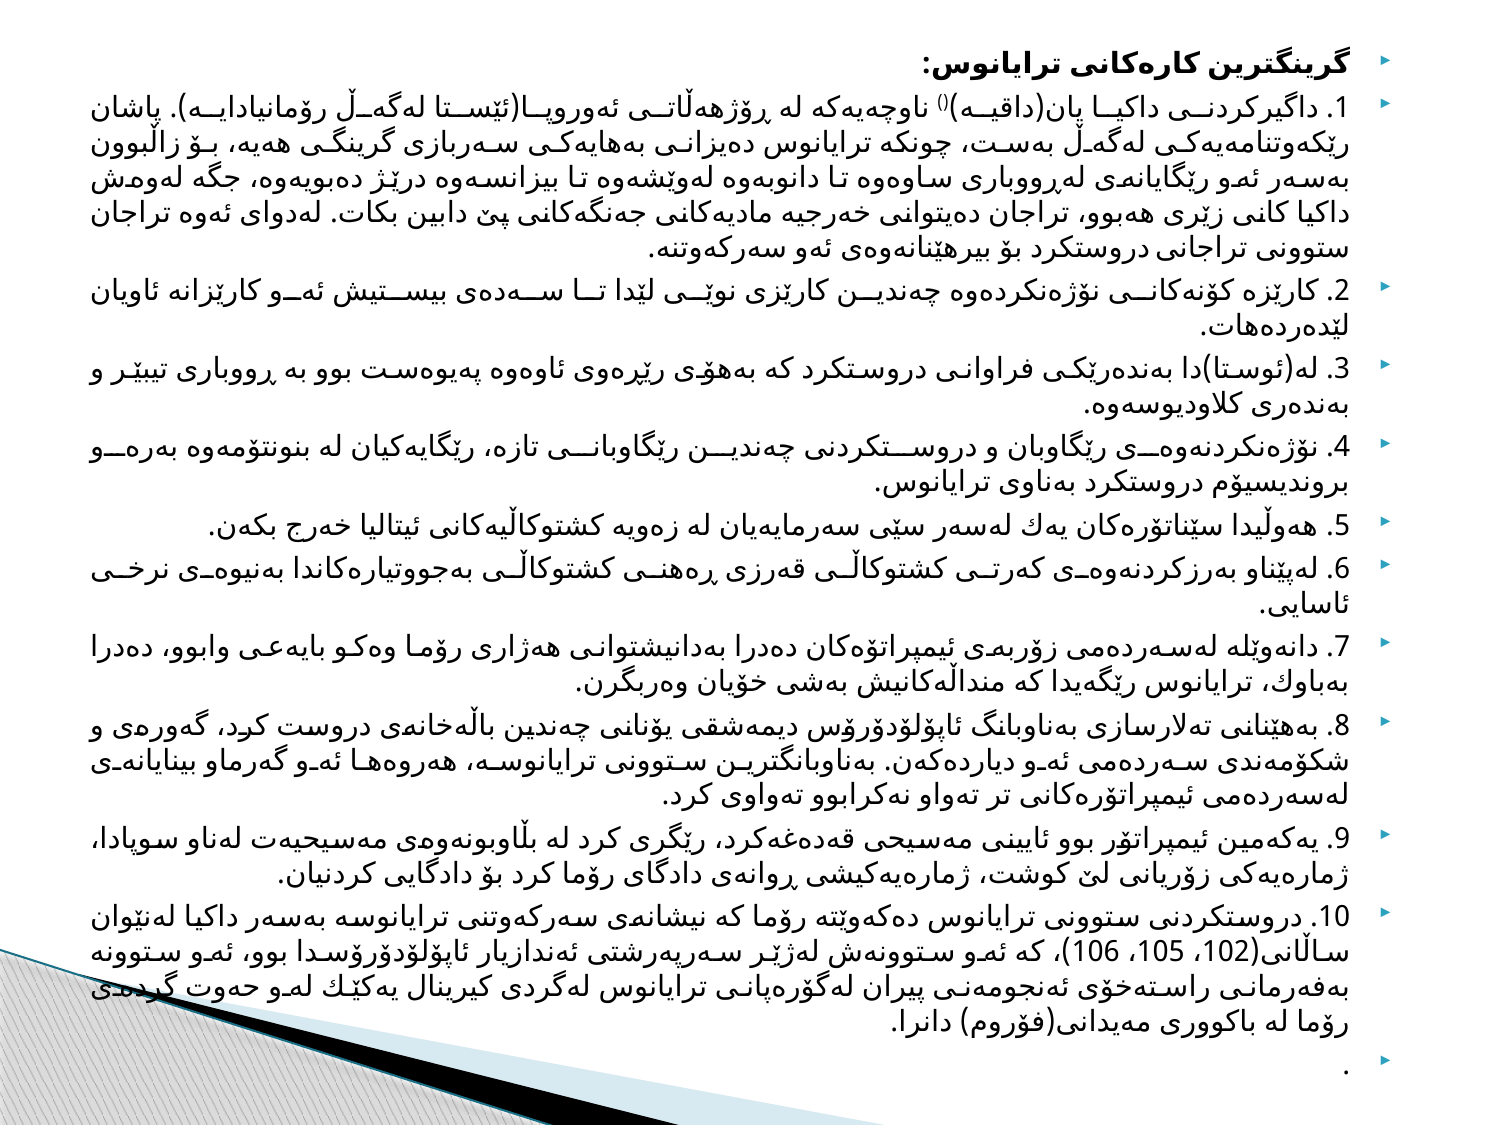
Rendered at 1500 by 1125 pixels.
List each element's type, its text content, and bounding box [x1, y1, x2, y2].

list گرينگترين كاره‌كانى ترايانوس: 1. داگيركردنى داكيا يان(داقيه)() ناوچه‌يه‌كه‌ له‌ ڕۆژهه‌ڵاتى ئه‌وروپا(ئێستا له‌گه‌ڵ رۆمانيادايه)‌. پاشان رێكه‌وتنامه‌يه‌كى له‌گه‌ڵ به‌ست، چونكه‌ ترايانوس ده‌يزانى به‌هايه‌كى سه‌ربازى گرينگى هه‌يه‌، بۆ زاڵبوون به‌سه‌ر ئه‌و رێگايانه‌ى له‌ڕووبارى ساوه‌وه تا دانوبه‌وه‌ له‌وێشه‌وه‌ تا بيزانسه‌وه‌ درێژ ده‌بويه‌وه‌‌، جگه‌ له‌وه‌ش داكيا كانى زێرى هه‌بوو، تراجان ده‌يتوانى خه‌رجيه‌ ماديه‌كانى جه‌نگه‌كانى پێ دابين بكات. له‌دواى ئه‌وه‌ تراجان ستوونى تراجانى دروستكرد بۆ بيرهێنانه‌وه‌ى ئه‌و سه‌ركه‌وتنه‌. 2. كارێزه‌ كۆنه‌كانى نۆژه‌نكرده‌وه‌ چه‌ندين كارێزى نوێى لێدا تا سه‌ده‌ى بيستيش ئه‌و كارێزانه‌ ئاويان لێده‌رده‌هات. 3. له‌(ئوستا)دا به‌نده‌رێكى فراوانى دروستكرد كه‌ به‌هۆى رێڕه‌وى ئاوه‌وه‌ په‌يوه‌ست بوو به‌ ڕووبارى تيبێر و به‌نده‌رى كلاوديوسه‌وه‌‌. 4. نۆژه‌نكردنه‌وه‌ى رێگاوبان و دروستكردنى چه‌ندين رێگاوبانى تازه‌، رێگايه‌كيان له‌ بنونتۆمه‌وه‌ به‌ره‌و برونديسيۆم دروستكرد به‌ناوى ترايانوس. 5. هه‌وڵيدا سێناتۆره‌كان يه‌ك له‌سه‌ر سێى سه‌رمايه‌يان له‌ زه‌ويه‌ كشتوكاڵيه‌كانى ئيتاليا خه‌رج بكه‌ن. 6. له‌پێناو به‌رزكردنه‌وه‌ى كه‌رتى كشتوكاڵى قه‌رزى ڕه‌هنى كشتوكاڵى به‌جووتياره‌كاندا به‌نيوه‌ى نرخى ئاسايى. 7. دانه‌وێله‌ له‌سه‌رده‌مى زۆربه‌ى ئيمپراتۆه‌كان ده‌درا به‌دانيشتوانى هه‌ژارى رۆما وه‌كو بايه‌عى وابوو، ده‌درا به‌باوك، ترايانوس رێگه‌يدا كه‌ منداڵه‌كانيش به‌شى خۆيان وه‌ربگرن. 8. به‌هێنانى ته‌لارسازى به‌ناوبانگ ئاپۆلۆدۆرۆس ديمه‌شقى يۆنانى چه‌ندين باڵه‌خانه‌ى دروست كرد، گه‌وره‌ى و شكۆمه‌ندى سه‌رده‌مى ئه‌و ديارده‌كه‌ن. به‌ناوبانگترين ستوونى ترايانوسه‌، هه‌روه‌ها ئه‌و گه‌رماو بينايانه‌ى له‌سه‌رده‌مى ئيمپراتۆره‌كانى تر ته‌واو نه‌كرابوو ته‌واوى كرد. 9. يه‌كه‌مين ئيمپراتۆر بوو‌ ئايينى مه‌سيحى قه‌ده‌غه‌كرد، رێگرى كرد له‌ بڵاوبونه‌وه‌ى مه‌سيحيه‌ت له‌ناو سوپادا، ژماره‌يه‌كى زۆريانى لێ كوشت، ژماره‌يه‌كيشى ڕوانه‌ى دادگاى رۆما كرد بۆ دادگايى كردنيان. 10. دروستكردنى ستوونى ترايانوس ده‌كه‌وێته‌ رۆما كه‌ نيشانه‌ى سه‌ركه‌وتنى ترايانوسه‌ به‌سه‌ر داكيا له‌نێوان ساڵانى(102، 105، 106)، كه‌ ئه‌و ستوونه‌ش له‌ژێر سه‌رپه‌رشتى ئه‌ندازيار ئاپۆلۆدۆرۆسدا بوو، ئه‌و ستوونه‌ به‌فه‌رمانى راسته‌خۆى ئه‌نجومه‌نى پيران له‌گۆره‌پانى ترايانوس له‌گردى كيرينال يه‌كێك له‌و حه‌وت گرده‌ى رۆما له‌ باكوورى مه‌يدانى(فۆروم) دانرا‌. . [75, 37, 1425, 986]
